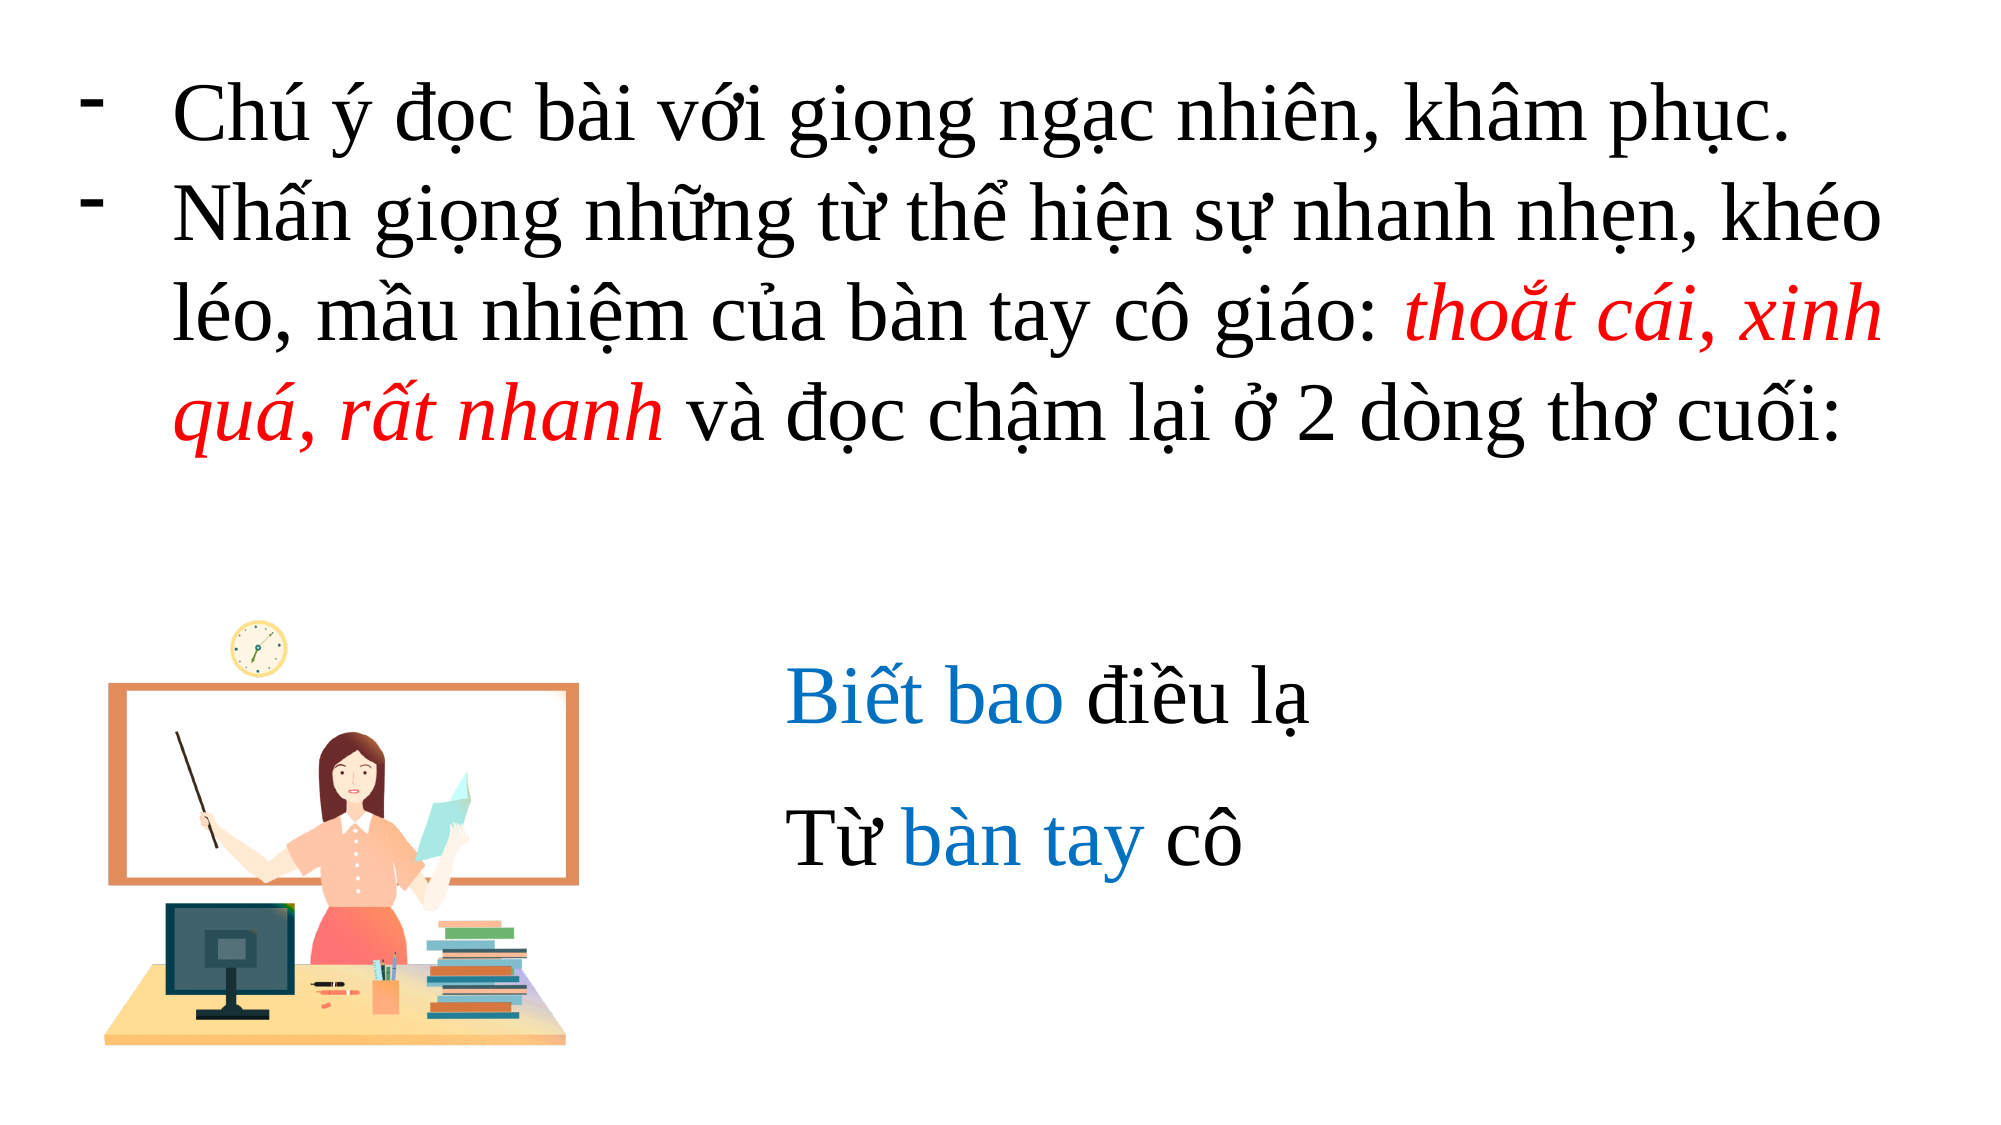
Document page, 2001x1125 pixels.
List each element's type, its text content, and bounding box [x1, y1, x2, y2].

text_box Chú ý đọc bài với giọng ngạc nhiên, khâm phục. Nhấn giọng những từ thể hiện sự nhanh nhẹn, khéo léo, mầu nhiệm của bàn tay cô giáo: thoắt cái, xinh quá, rất nhanh và đọc chậm lại ở 2 dòng thơ cuối: Biết bao điều lạ Từ bàn tay cô [63, 49, 1900, 990]
picture [100, 610, 579, 1057]
